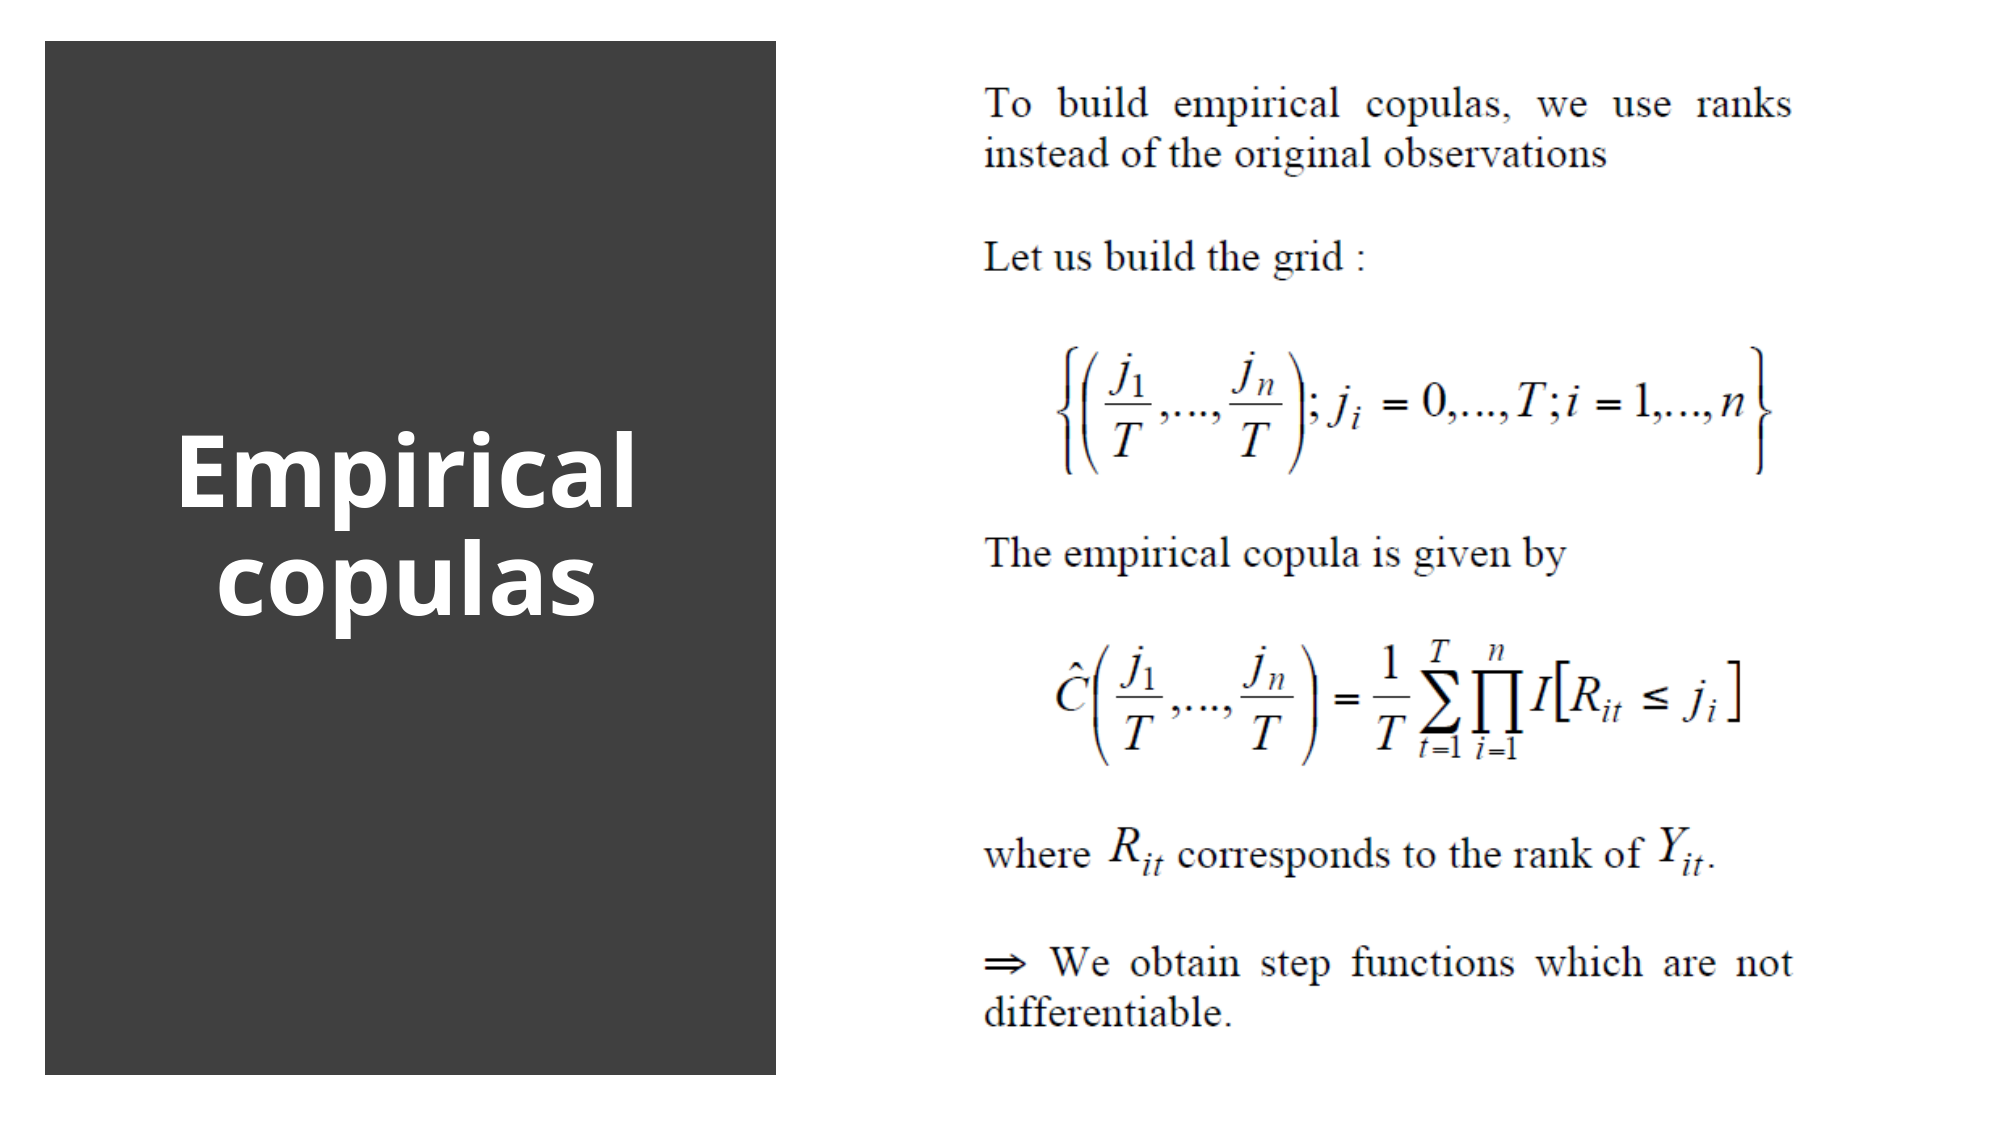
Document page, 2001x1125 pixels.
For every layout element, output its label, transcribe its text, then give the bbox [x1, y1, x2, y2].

title Empirical copulas [121, 121, 693, 936]
text_box [54, 50, 767, 1066]
picture [958, 80, 1808, 1046]
